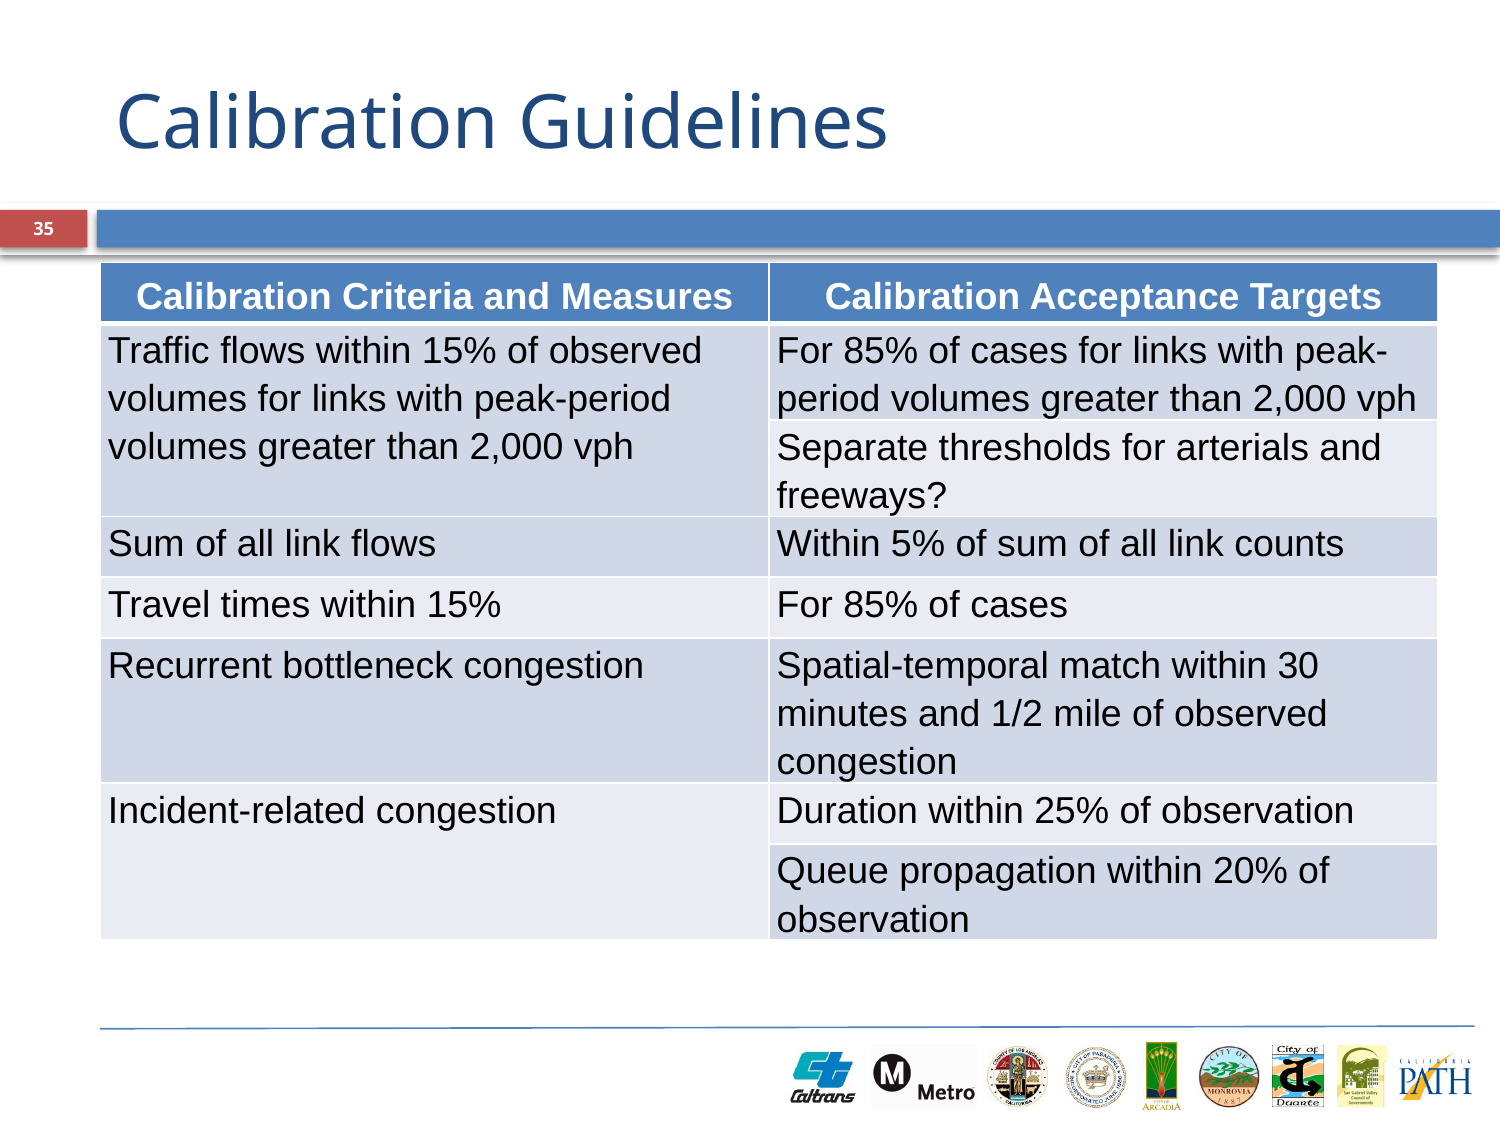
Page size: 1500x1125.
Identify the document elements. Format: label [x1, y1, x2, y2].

table_cell [101, 578, 768, 637]
picture [1142, 1042, 1181, 1110]
picture [786, 1047, 859, 1107]
table_cell [101, 326, 768, 516]
table_cell [770, 421, 1437, 516]
picture [1393, 1052, 1477, 1100]
table_cell [770, 845, 1437, 939]
table_cell [101, 517, 768, 576]
picture [1337, 1045, 1387, 1107]
picture [1272, 1045, 1324, 1107]
picture [871, 1044, 977, 1109]
picture [987, 1046, 1048, 1107]
title [100, 37, 1438, 200]
table_cell [770, 784, 1437, 843]
table_header [770, 263, 1437, 321]
table_header [101, 263, 768, 321]
table_cell [101, 639, 768, 782]
table_cell [770, 517, 1437, 576]
table_cell [770, 639, 1437, 782]
table_cell [770, 326, 1437, 419]
slide_number [0, 208, 88, 249]
picture [1056, 1045, 1135, 1109]
table_cell [770, 578, 1437, 637]
picture [1192, 1040, 1266, 1115]
table_cell [101, 784, 768, 939]
